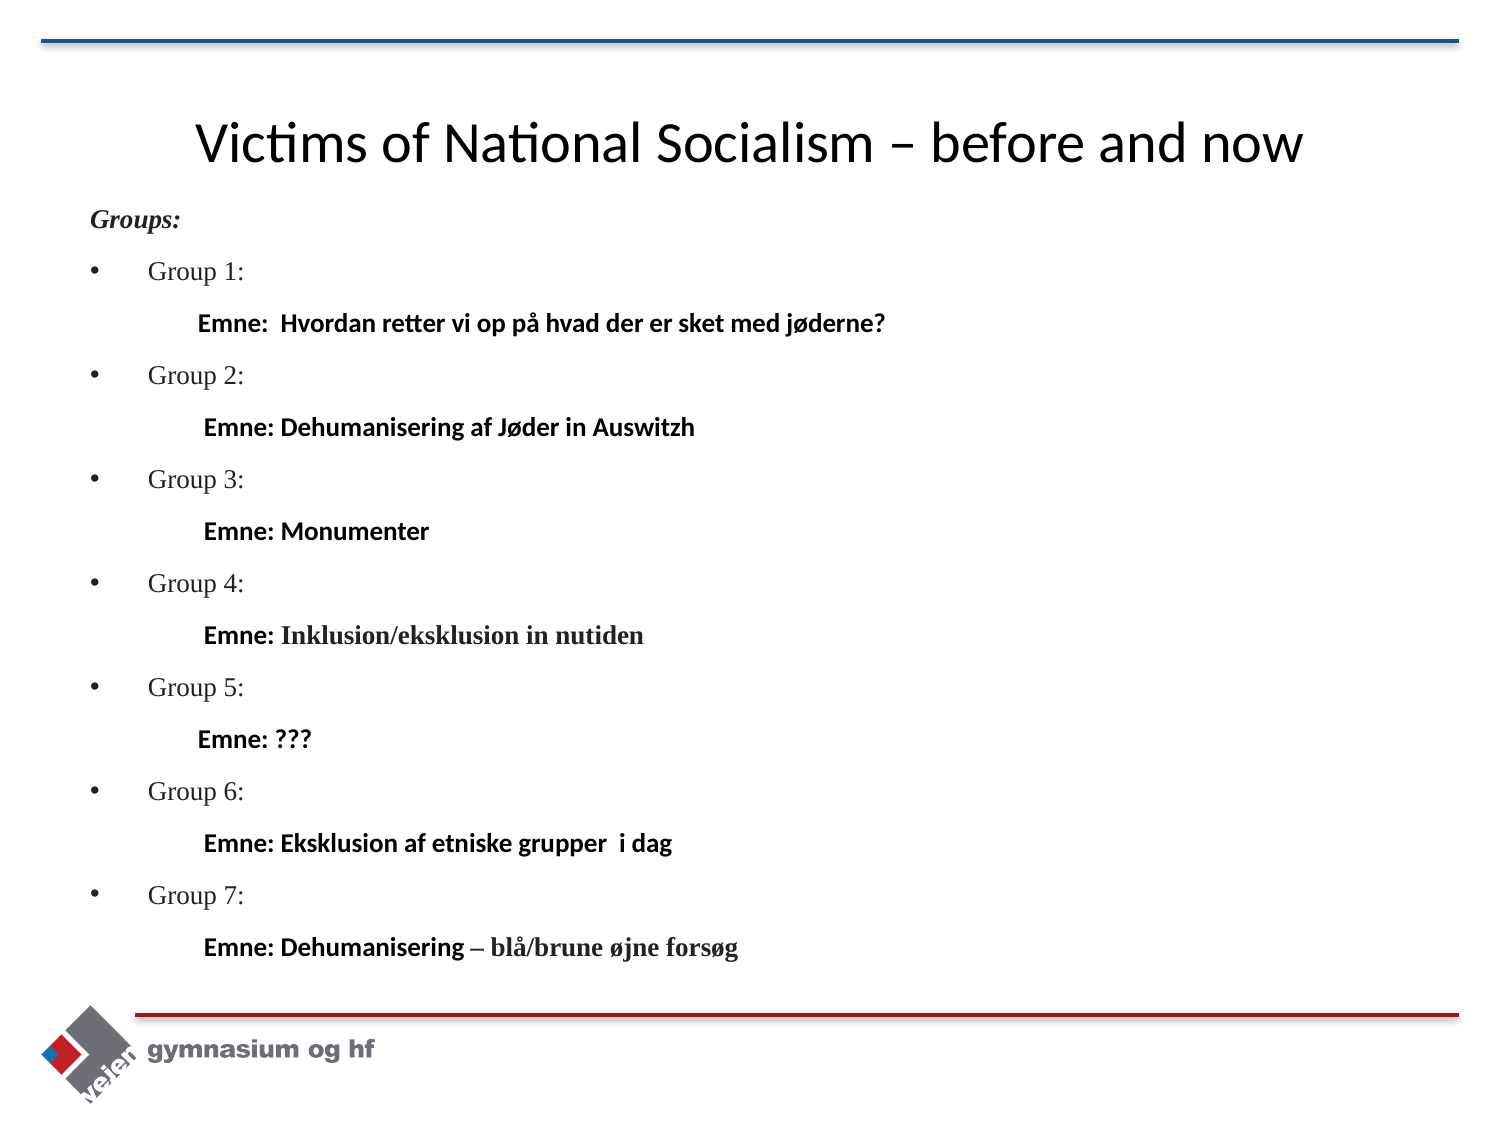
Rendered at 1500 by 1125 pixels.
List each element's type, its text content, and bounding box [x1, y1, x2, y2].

picture [41, 1004, 376, 1105]
title Victims of National Socialism – before and now [75, 52, 1425, 192]
list Groups: Group 1: Emne: Hvordan retter vi op på hvad der er sket med jøderne? Group 2: Emne: Dehumanisering af Jøder in Auswitzh Group 3: Emne: Monumenter Group 4: Emne: Inklusion/eksklusion in nutiden Group 5: Emne: ??? Group 6: Emne: Eksklusion af etniske grupper i dag Group 7: Emne: Dehumanisering – blå/brune øjne forsøg [75, 192, 1425, 975]
